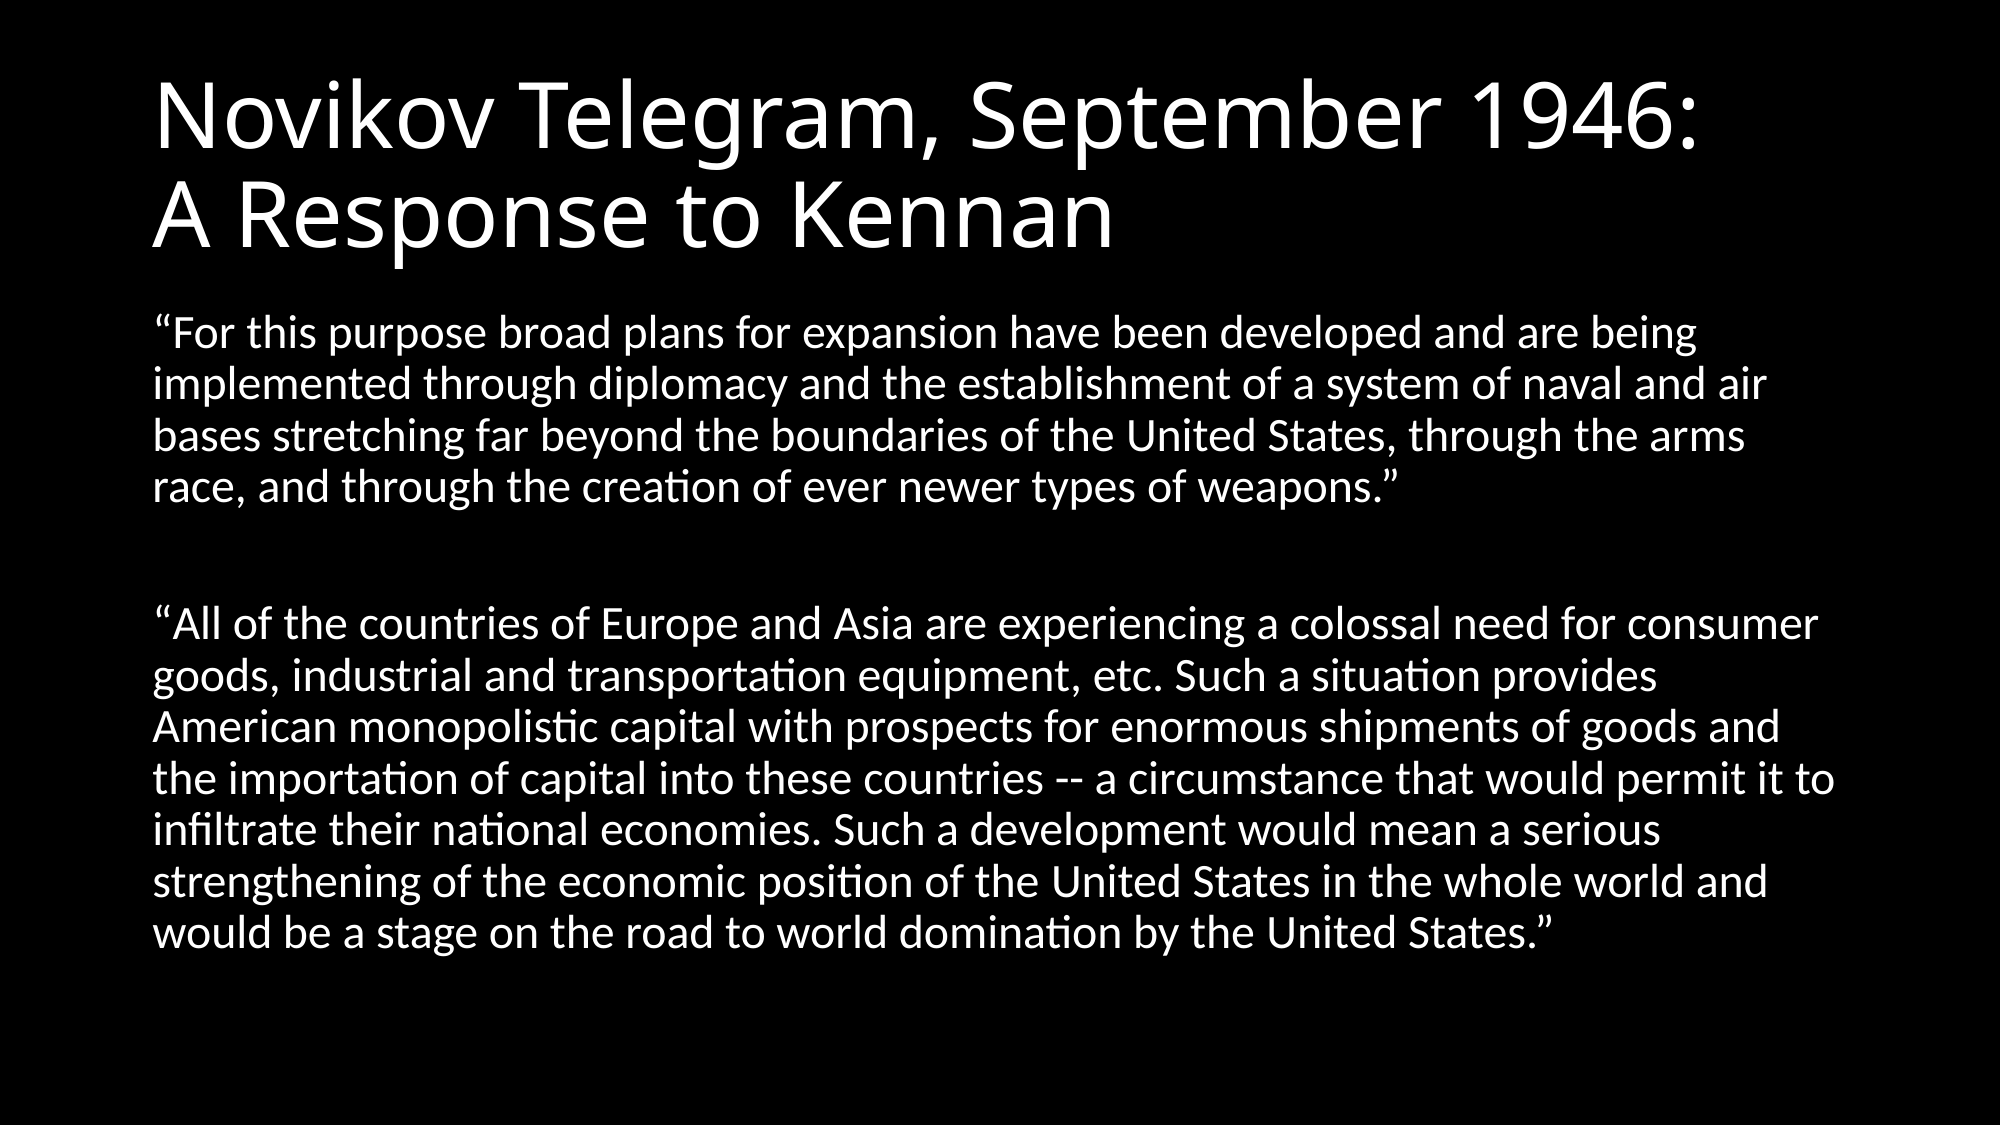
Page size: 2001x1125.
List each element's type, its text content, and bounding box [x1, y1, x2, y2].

list “For this purpose broad plans for expansion have been developed and are being implemented through diplomacy and the establishment of a system of naval and air bases stretching far beyond the boundaries of the United States, through the arms race, and through the creation of ever newer types of weapons.” “All of the countries of Europe and Asia are experiencing a colossal need for consumer goods, industrial and transportation equipment, etc. Such a situation provides American monopolistic capital with prospects for enormous shipments of goods and the importation of capital into these countries -- a circumstance that would permit it to infiltrate their national economies. Such a development would mean a serious strengthening of the economic position of the United States in the whole world and would be a stage on the road to world domination by the United States.” [137, 299, 1863, 1014]
title Novikov Telegram, September 1946: A Response to Kennan [137, 59, 1863, 278]
